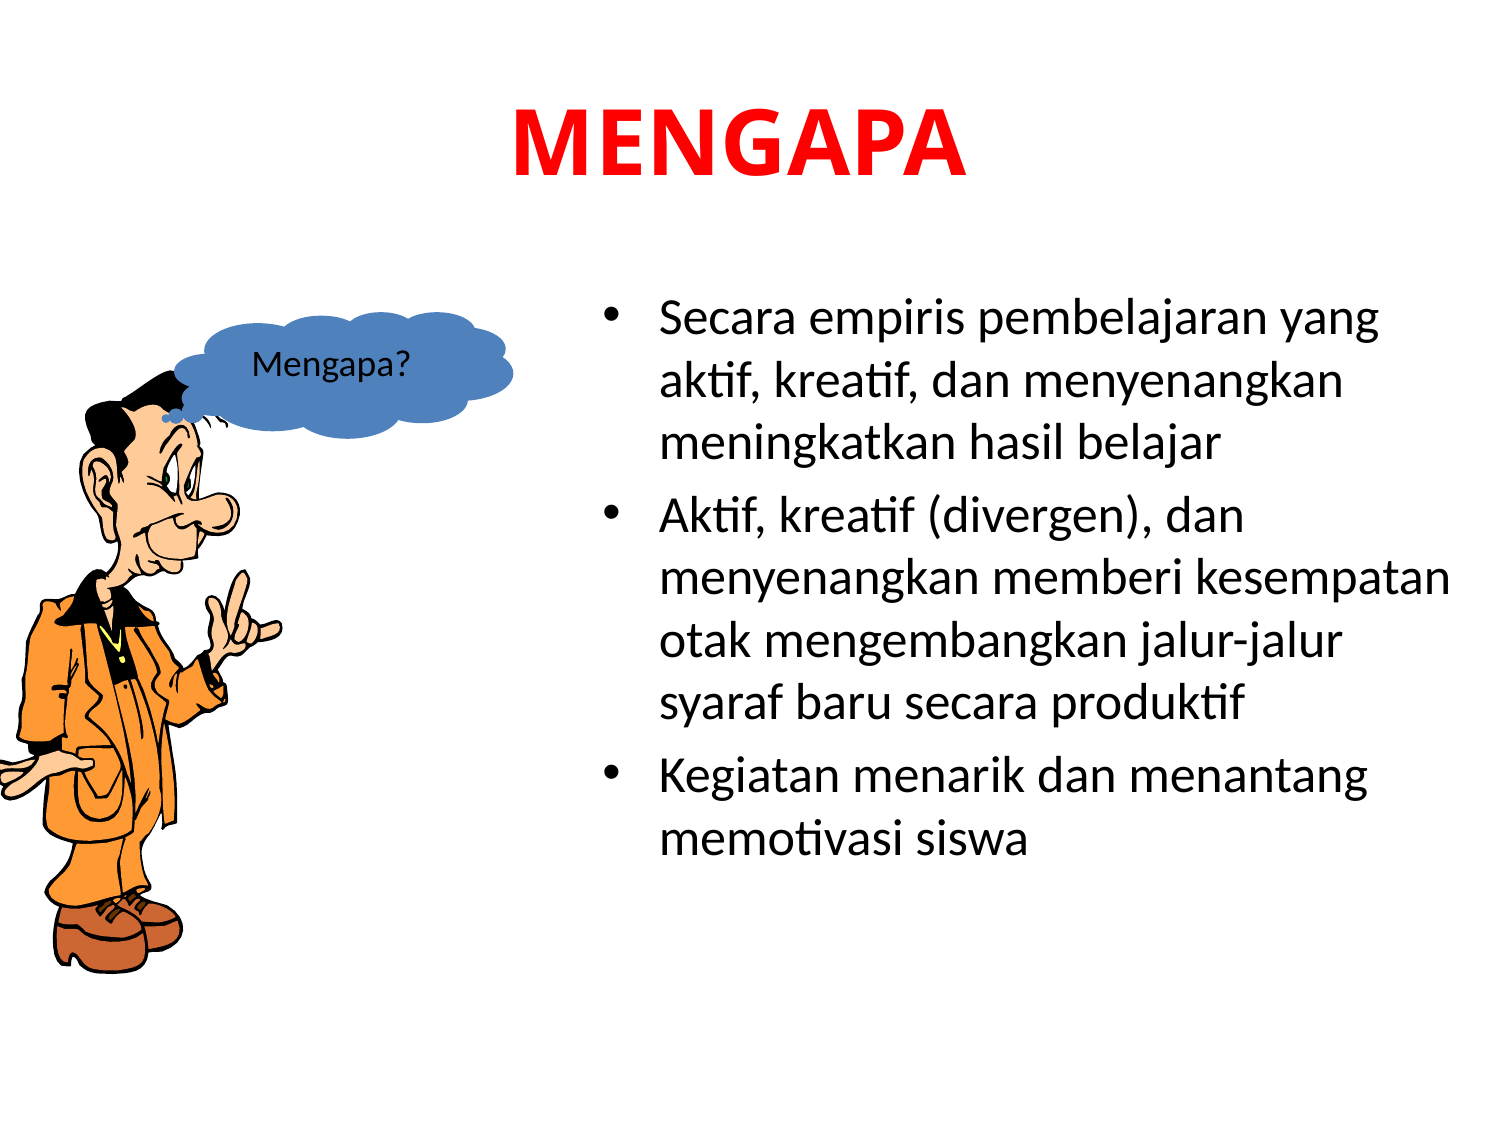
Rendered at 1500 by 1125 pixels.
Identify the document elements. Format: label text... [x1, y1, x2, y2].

picture [0, 362, 287, 976]
list Secara empiris pembelajaran yang aktif, kreatif, dan menyenangkan meningkatkan hasil belajar Aktif, kreatif (divergen), dan menyenangkan memberi kesempatan otak mengembangkan jalur-jalur syaraf baru secara produktif Kegiatan menarik dan menantang memotivasi siswa [587, 275, 1476, 1051]
title MENGAPA [75, 45, 1425, 233]
text_box Mengapa? [183, 312, 513, 439]
